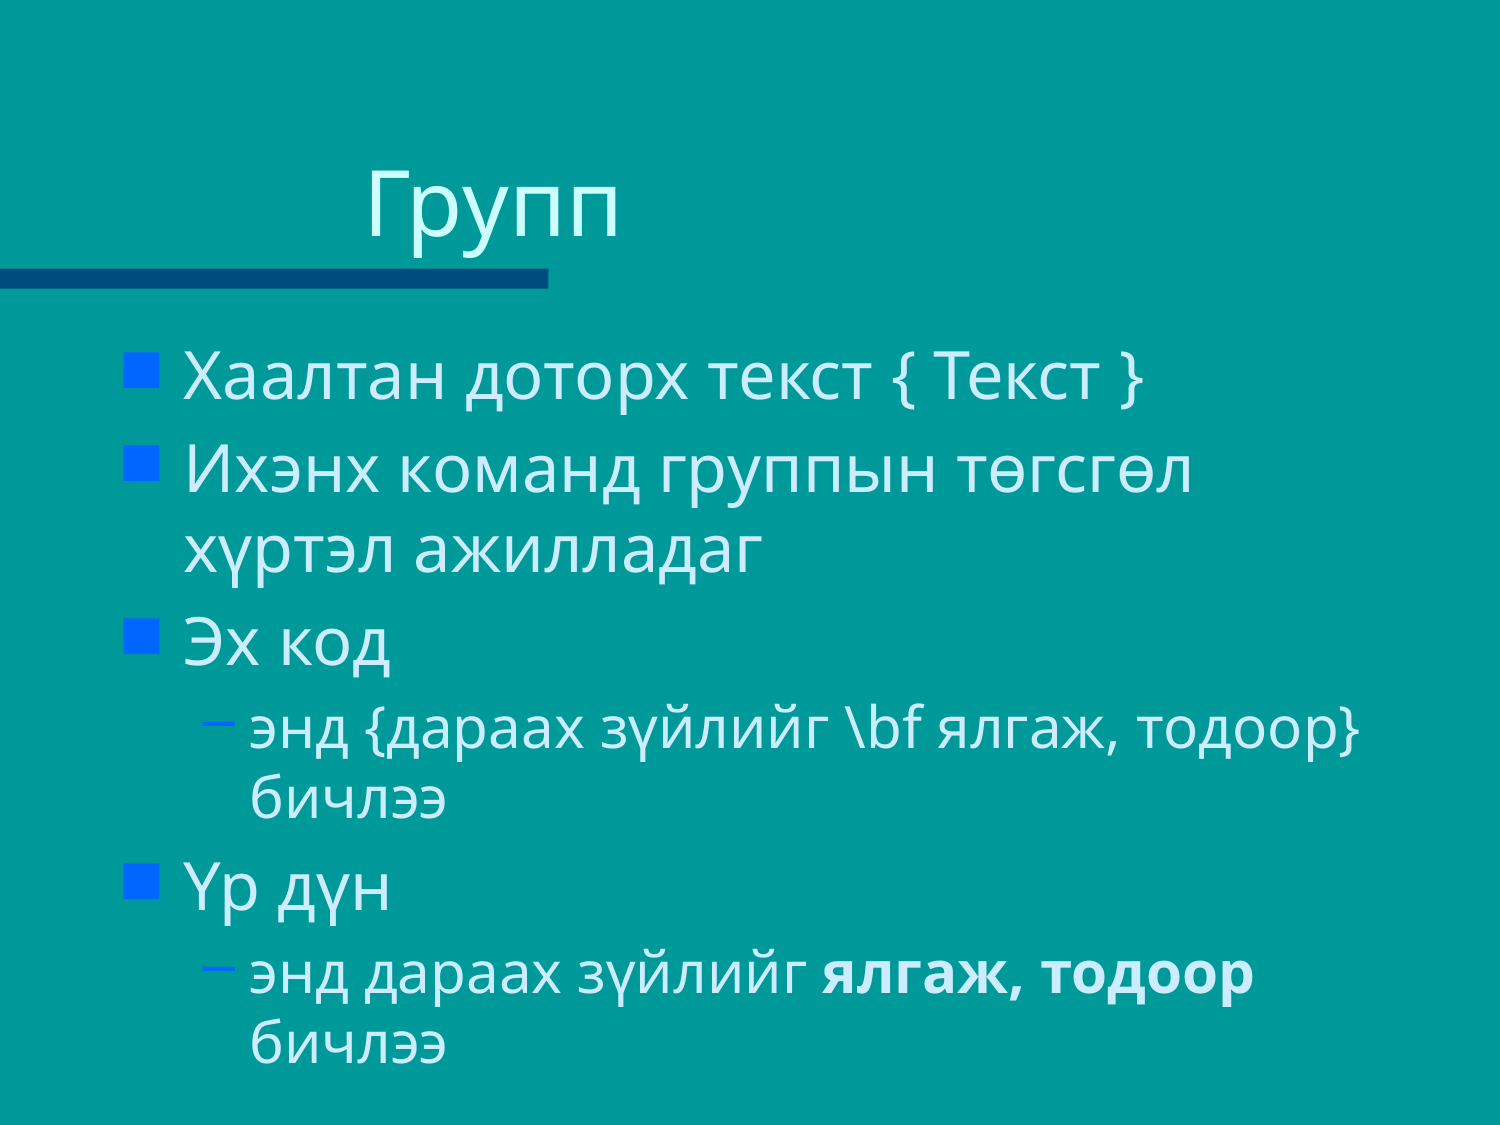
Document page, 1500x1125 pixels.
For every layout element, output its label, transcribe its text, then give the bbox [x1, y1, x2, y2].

title Групп [12, 75, 975, 263]
list Хаалтан доторх текст { Текст } Ихэнх команд группын төгсгөл хүртэл ажилладаг Эх код энд {дараах зүйлийг \bf ялгаж, тодоор} бичлээ Үр дүн энд дараах зүйлийг ялгаж, тодоор бичлээ [112, 324, 1388, 1000]
